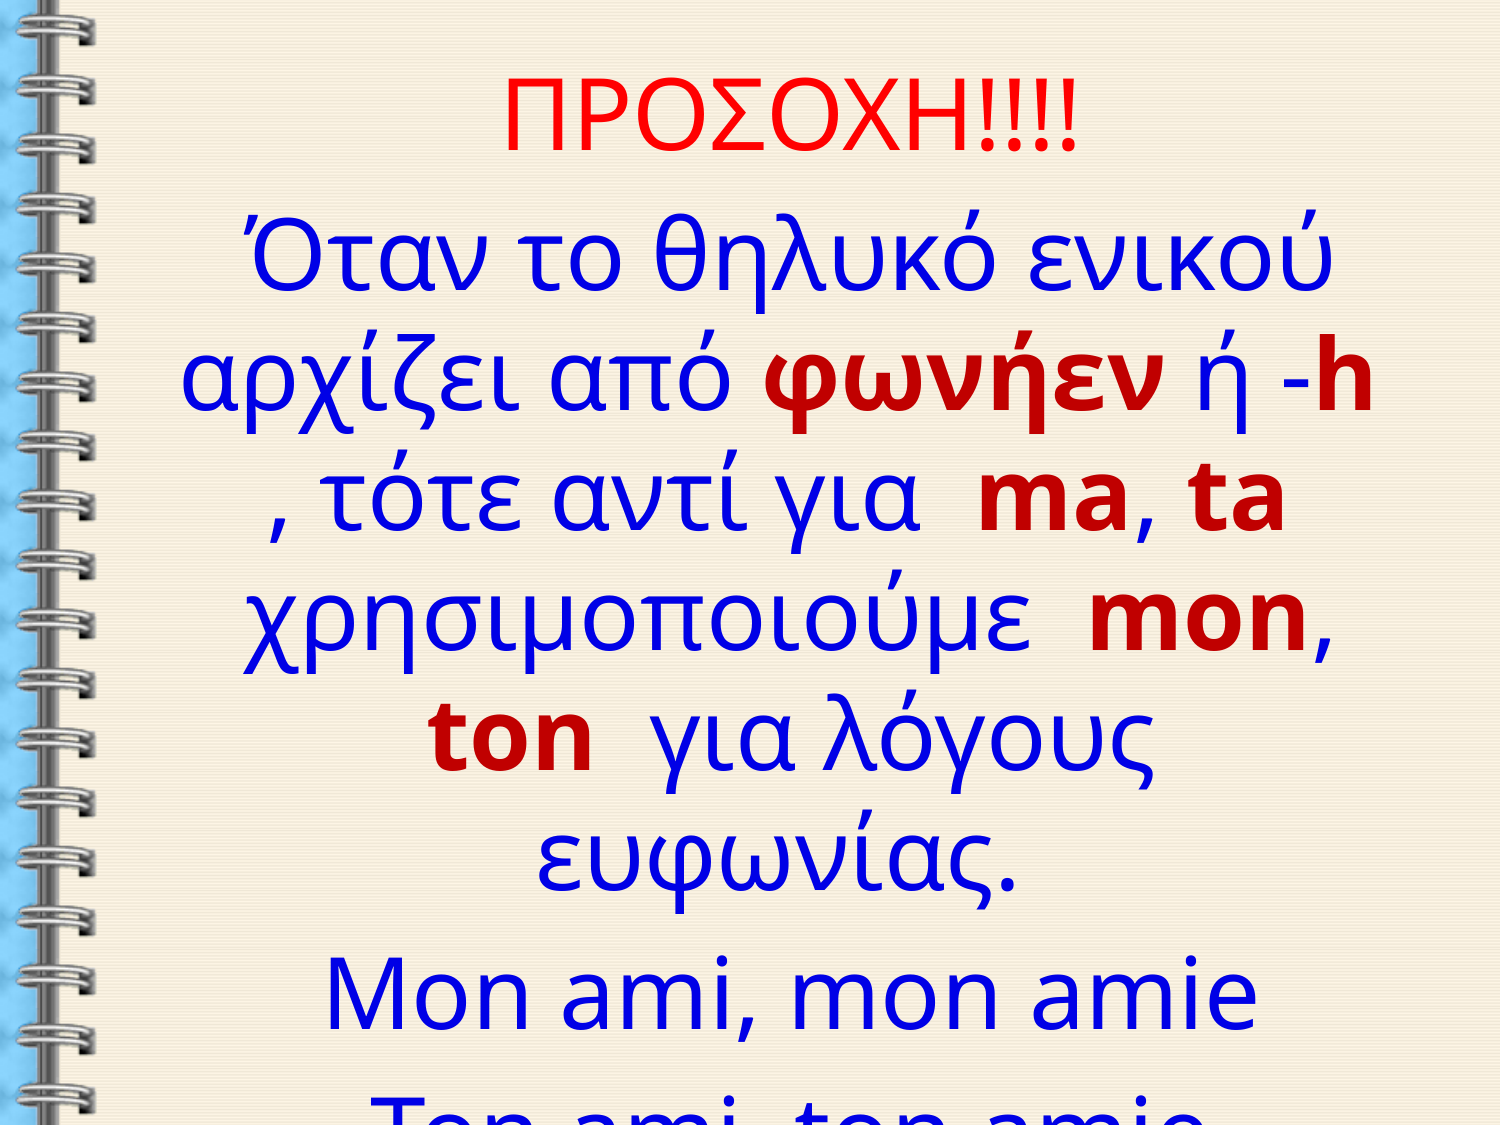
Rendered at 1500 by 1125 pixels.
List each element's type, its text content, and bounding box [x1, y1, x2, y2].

subtitle ΠΡΟΣΟΧΗ!!!! Όταν το θηλυκό ενικού αρχίζει από φωνήεν ή -h , τότε αντί για ma, ta χρησιμοποιούμε mon, ton για λόγους ευφωνίας. Mon ami, mon amie Ton ami, ton amie [159, 42, 1424, 1059]
picture [0, 0, 1500, 1125]
